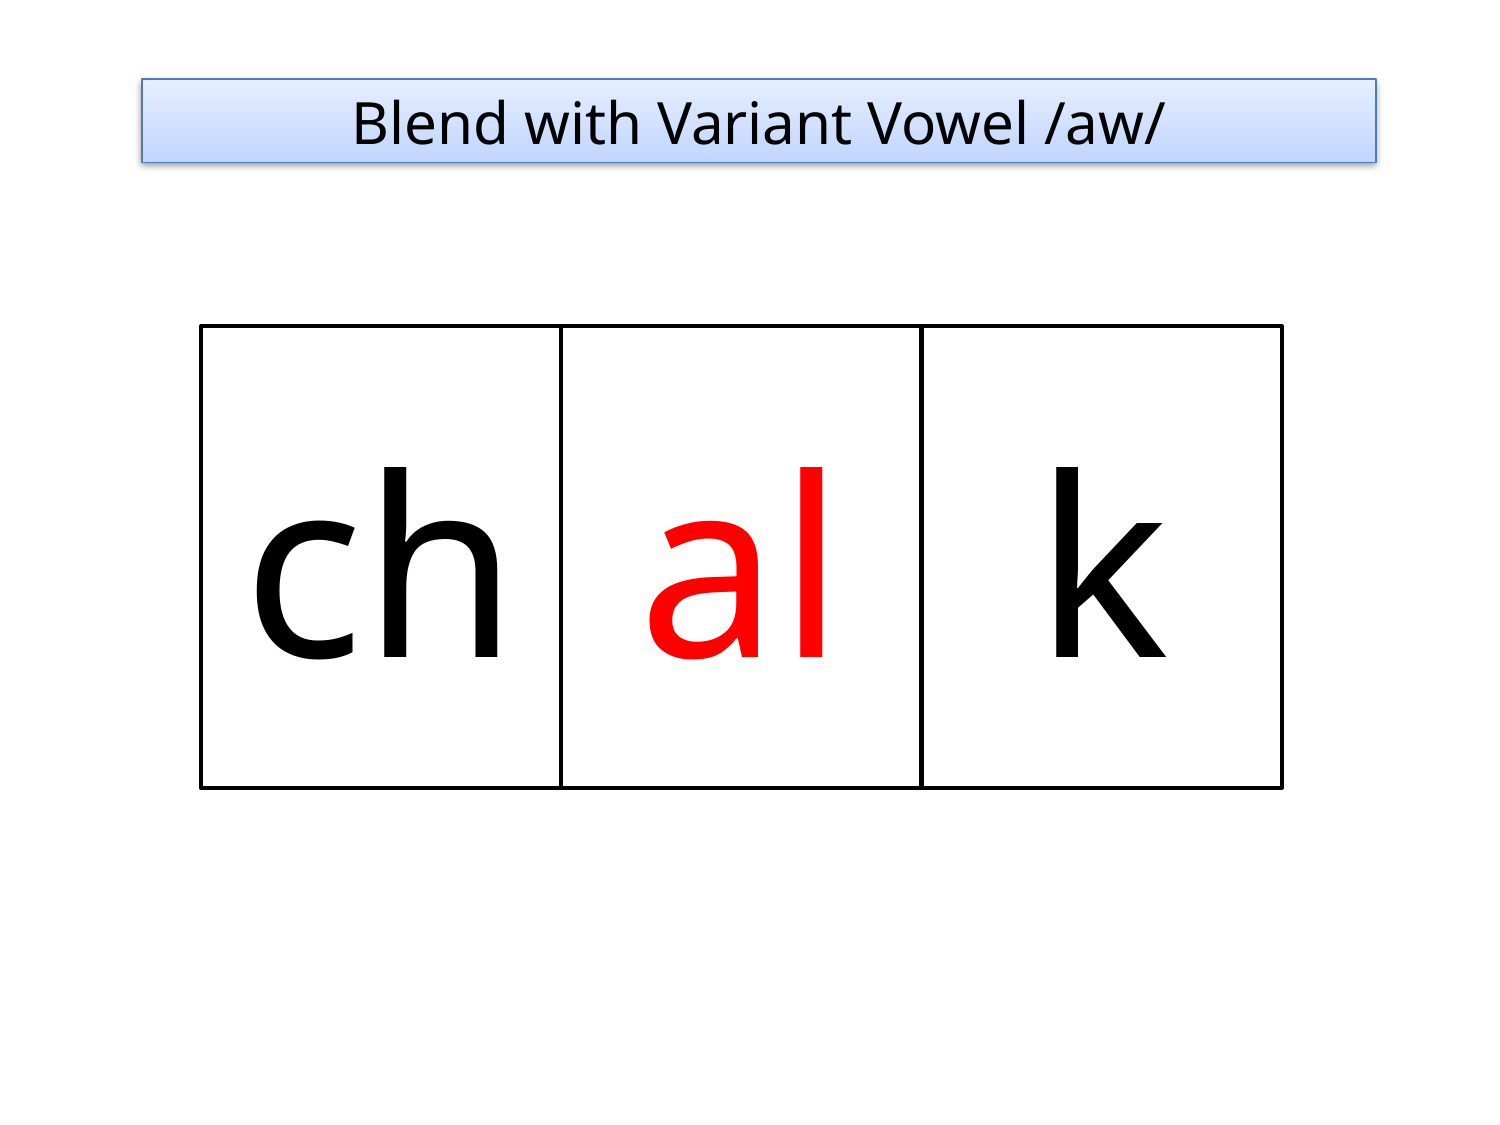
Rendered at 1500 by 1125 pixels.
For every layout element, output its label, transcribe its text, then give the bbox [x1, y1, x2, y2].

text_box al [559, 324, 919, 790]
text_box ch [199, 324, 559, 790]
text_box Blend with Variant Vowel /aw/ [141, 78, 1377, 163]
text_box k [919, 324, 1284, 790]
